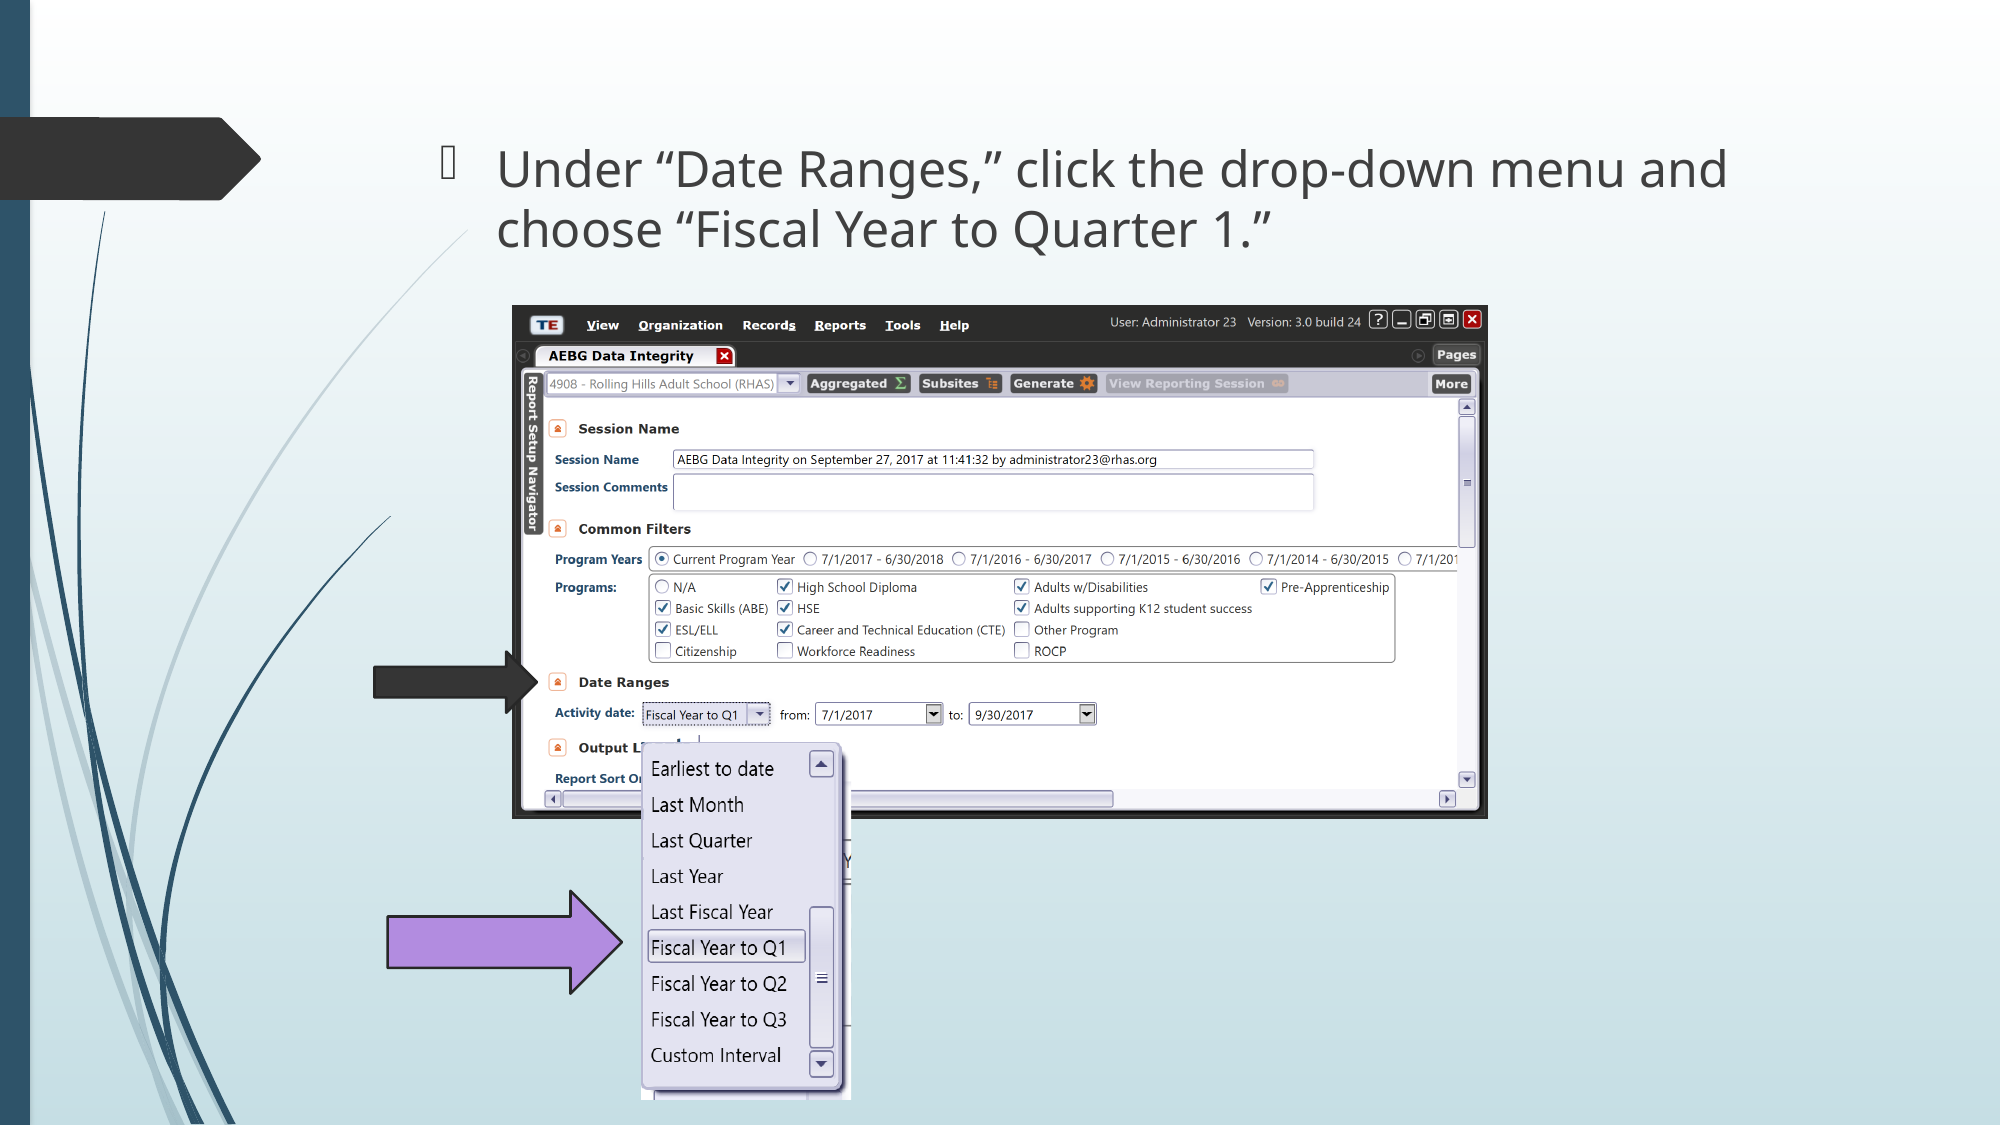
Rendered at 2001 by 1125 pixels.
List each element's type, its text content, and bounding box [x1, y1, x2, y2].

picture [512, 305, 1488, 1100]
text_box [373, 650, 507, 714]
text_box [386, 889, 623, 995]
list Under “Date Ranges,” click the drop-down menu and choose “Fiscal Year to Quarter 1.” [424, 129, 1888, 970]
